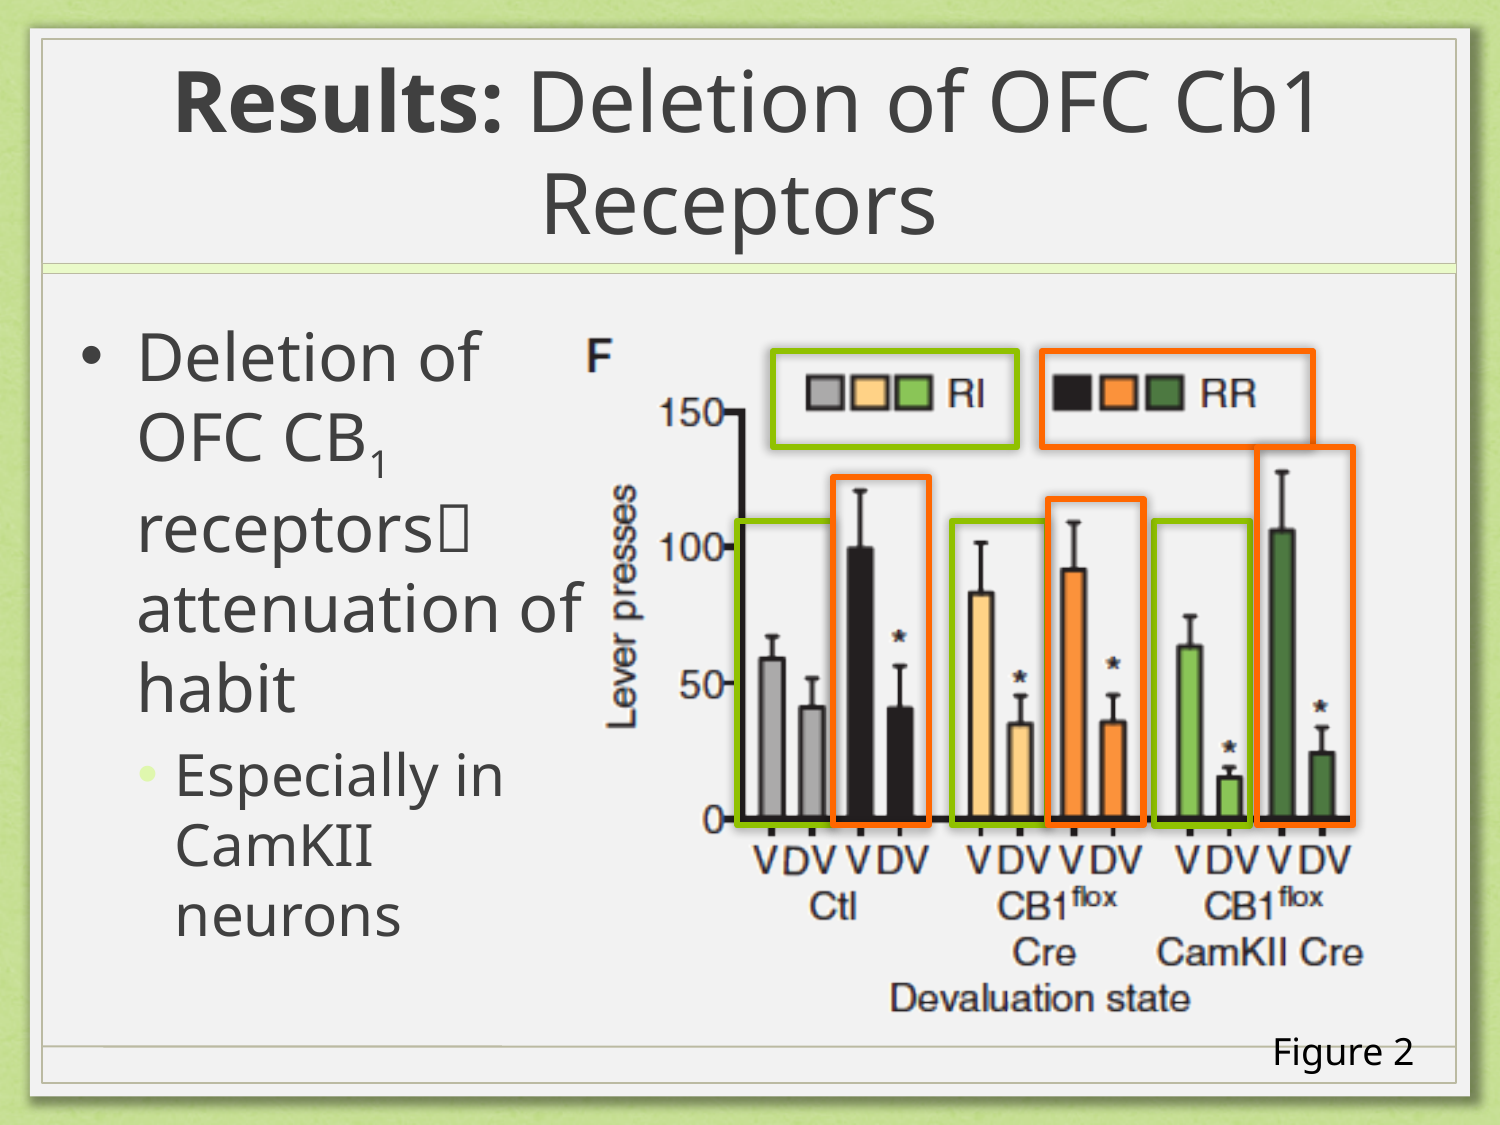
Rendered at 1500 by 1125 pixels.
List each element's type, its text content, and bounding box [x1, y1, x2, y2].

picture [520, 289, 1438, 1057]
title Results: Deletion of OFC Cb1 Receptors [147, 40, 1353, 260]
text_box Figure 2 [1257, 1020, 1457, 1081]
list Deletion of OFC CB1 receptors attenuation of habit Especially in CamKII neurons [64, 307, 513, 1021]
